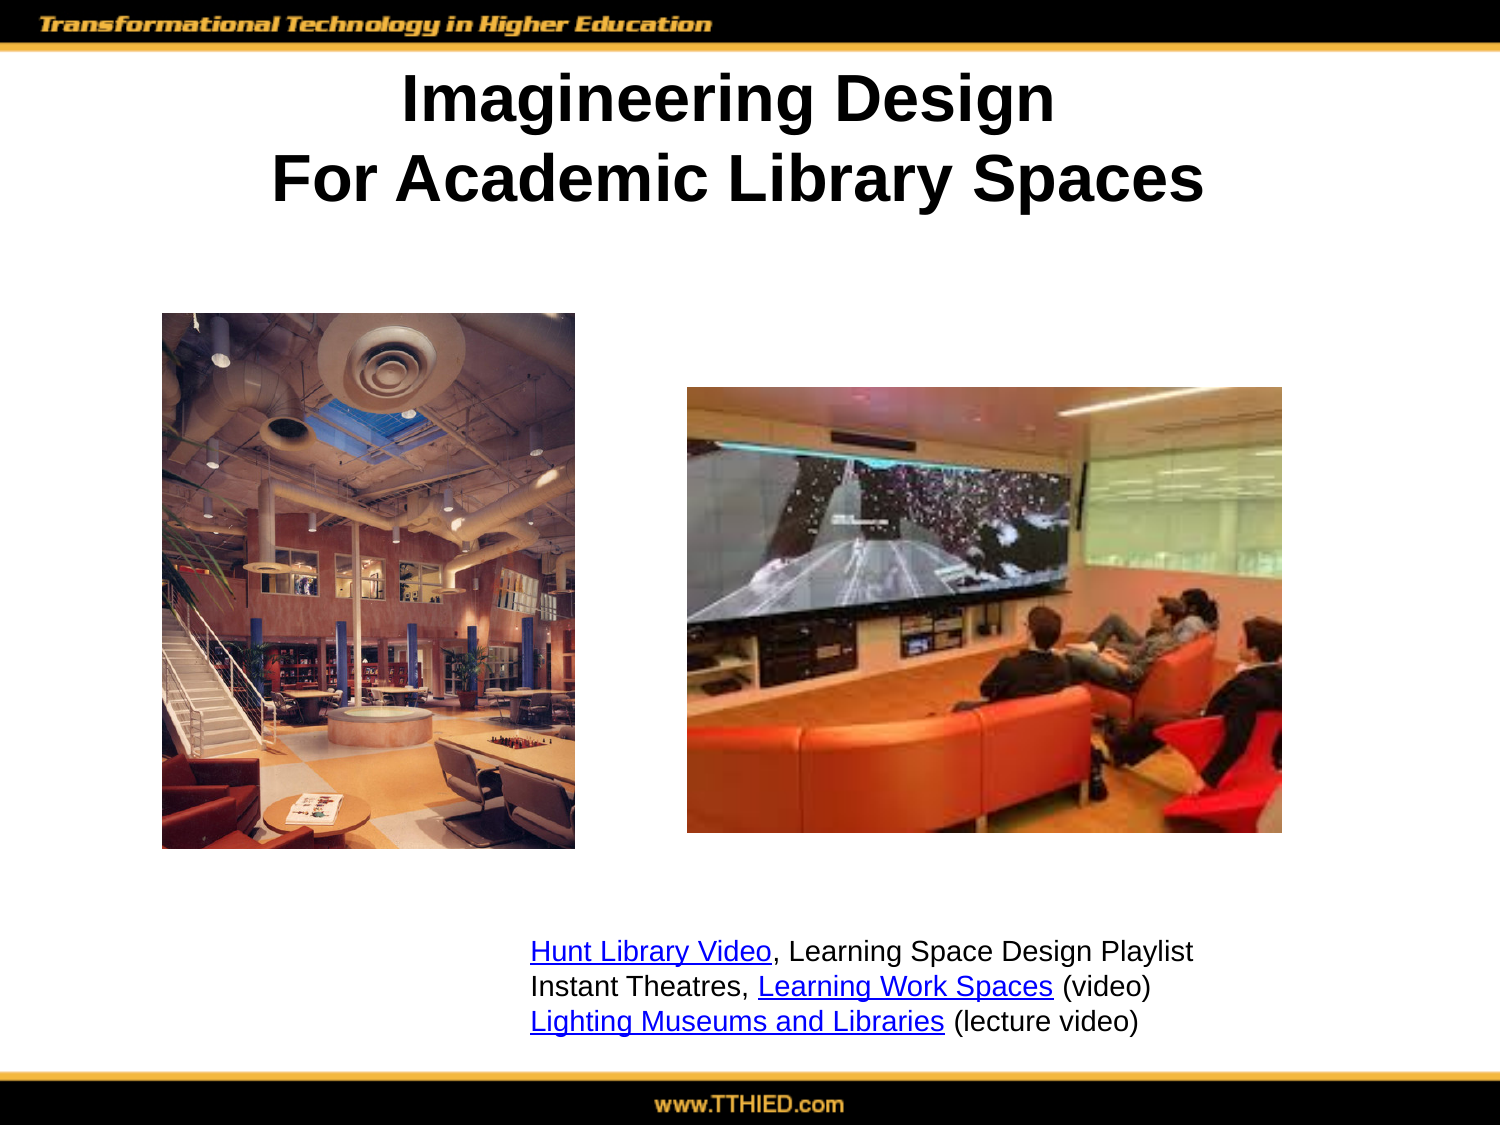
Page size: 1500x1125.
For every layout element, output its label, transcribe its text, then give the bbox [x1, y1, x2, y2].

title Imagineering Design For Academic Library Spaces [63, 40, 1414, 229]
picture [0, 0, 1500, 1125]
text_box Hunt Library Video, Learning Space Design Playlist Instant Theatres, Learning Work Spaces (video) Lighting Museums and Libraries (lecture video) [515, 924, 1454, 1045]
